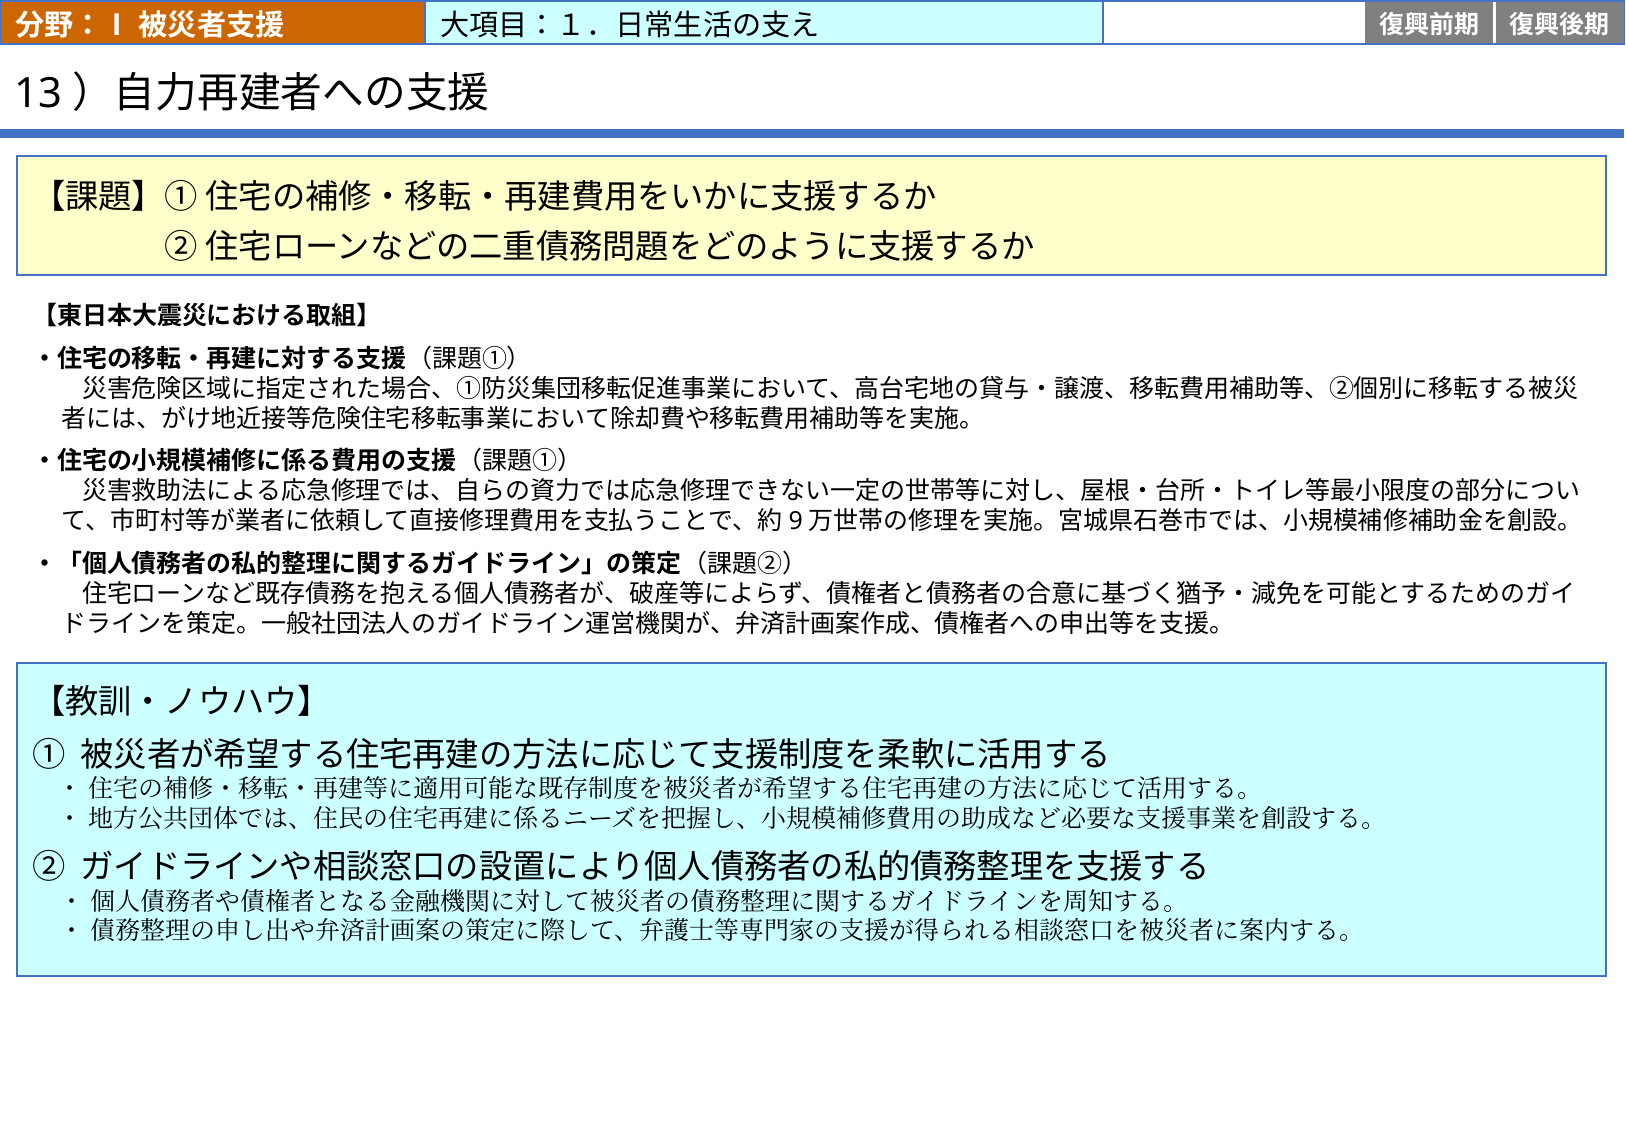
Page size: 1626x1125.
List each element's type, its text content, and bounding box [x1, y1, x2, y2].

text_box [1103, 0, 1625, 45]
title 13）自力再建者への支援 [0, 47, 1423, 134]
text_box 大項目：１．日常生活の支え [424, 0, 1102, 45]
text_box 分野：Ⅰ 被災者支援 [0, 0, 424, 45]
text_box 【東日本大震災における取組】 ・住宅の移転・再建に対する支援（課題①） 災害危険区域に指定された場合、①防災集団移転促進事業において、高台宅地の貸与・譲渡、移転費用補助等、②個別に移転する被災者には、がけ地近接等危険住宅移転事業において除却費や移転費用補助等を実施。 ・住宅の小規模補修に係る費用の支援（課題①） 災害救助法による応急修理では、自らの資力では応急修理できない一定の世帯等に対し、屋根・台所・トイレ等最小限度の部分について、市町村等が業者に依頼して直接修理費用を支払うことで、約9万世帯の修理を実施。宮城県石巻市では、小規模補修補助金を創設。 ・「個人債務者の私的整理に関するガイドライン」の策定（課題②） 住宅ローンなど既存債務を抱える個人債務者が、破産等によらず、債権者と債務者の合意に基づく猶予・減免を可能とするためのガイドラインを策定。一般社団法人のガイドライン運営機関が、弁済計画案作成、債権者への申出等を支援。 [16, 286, 1607, 651]
text_box 【課題】① 住宅の補修・移転・再建費用をいかに支援するか ② 住宅ローンなどの二重債務問題をどのように支援するか [16, 155, 1607, 276]
text_box 【教訓・ノウハウ】 ① 被災者が希望する住宅再建の方法に応じて支援制度を柔軟に活用する ・ 住宅の補修・移転・再建等に適用可能な既存制度を被災者が希望する住宅再建の方法に応じて活用する。 ・ 地方公共団体では、住民の住宅再建に係るニーズを把握し、小規模補修費用の助成など必要な支援事業を創設する。 ② ガイドラインや相談窓口の設置により個人債務者の私的債務整理を支援する ・ 個人債務者や債権者となる金融機関に対して被災者の債務整理に関するガイドラインを周知する。 ・ 債務整理の申し出や弁済計画案の策定に際して、弁護士等専門家の支援が得られる相談窓口を被災者に案内する。 [16, 662, 1607, 977]
